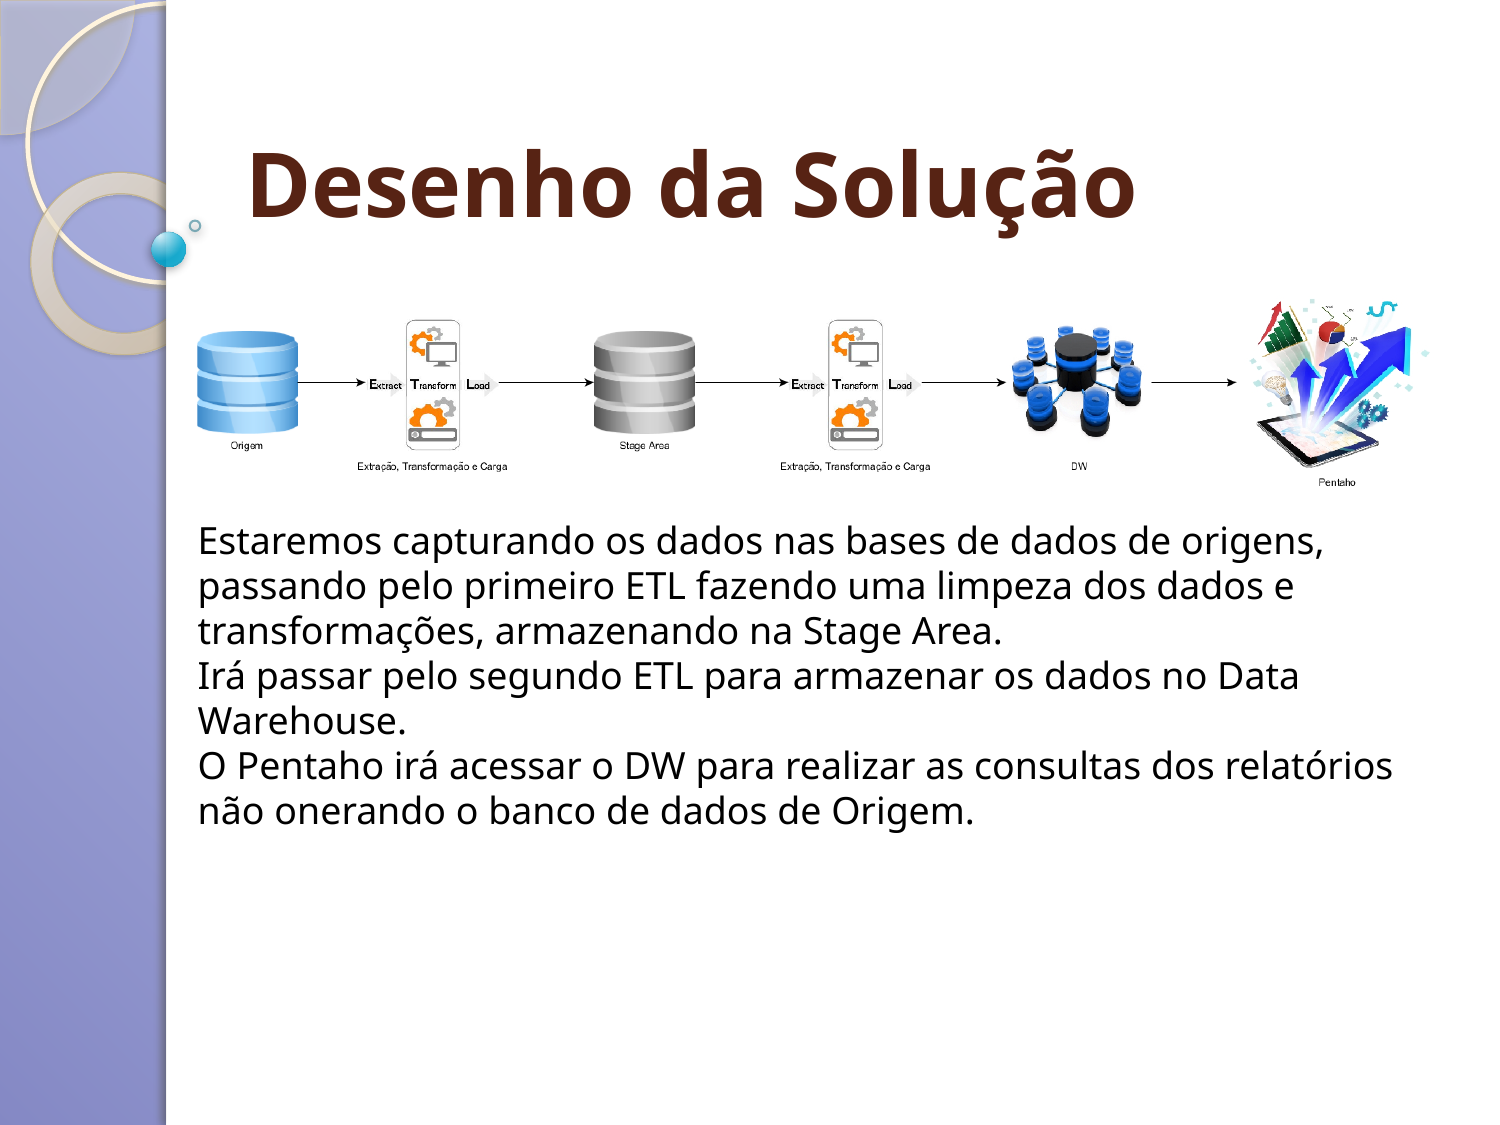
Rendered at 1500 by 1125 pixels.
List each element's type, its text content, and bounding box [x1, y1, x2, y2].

picture [182, 281, 1451, 502]
text_box Estaremos capturando os dados nas bases de dados de origens, passando pelo primeiro ETL fazendo uma limpeza dos dados e transformações, armazenando na Stage Area. Irá passar pelo segundo ETL para armazenar os dados no Data Warehouse. O Pentaho irá acessar o DW para realizar as consultas dos relatórios não onerando o banco de dados de Origem. [183, 510, 1451, 885]
title Desenho da Solução [230, 1, 1446, 243]
